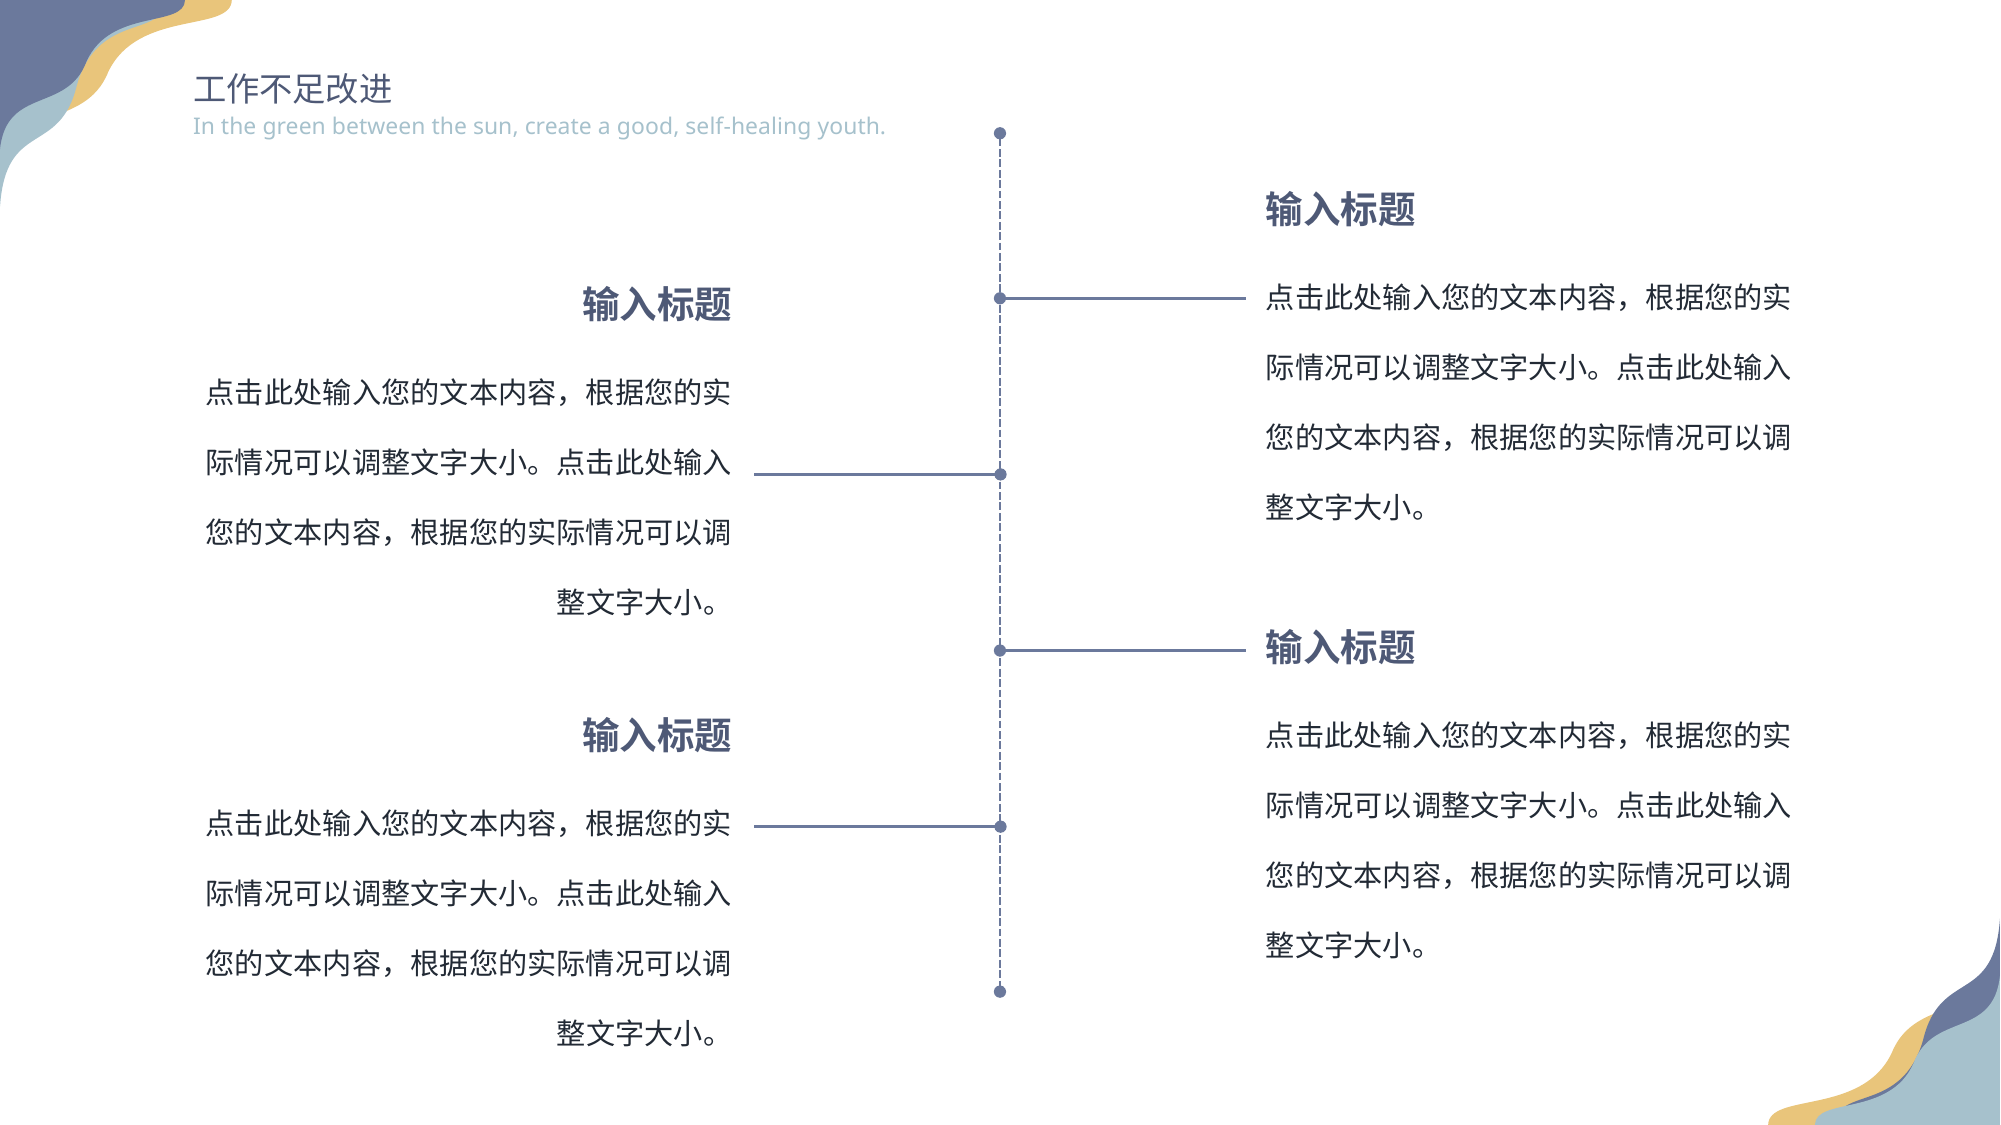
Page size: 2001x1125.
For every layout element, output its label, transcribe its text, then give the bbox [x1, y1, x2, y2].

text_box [178, 61, 967, 148]
text_box 点击此处输入您的文本内容，根据您的实际情况可以调整文字大小。点击此处输入您的文本内容，根据您的实际情况可以调整文字大小。 [164, 763, 747, 1058]
text_box 点击此处输入您的文本内容，根据您的实际情况可以调整文字大小。点击此处输入您的文本内容，根据您的实际情况可以调整文字大小。 [1251, 675, 1817, 970]
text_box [1768, 918, 2000, 1125]
text_box 点击此处输入您的文本内容，根据您的实际情况可以调整文字大小。点击此处输入您的文本内容，根据您的实际情况可以调整文字大小。 [1251, 237, 1817, 532]
text_box 点击此处输入您的文本内容，根据您的实际情况可以调整文字大小。点击此处输入您的文本内容，根据您的实际情况可以调整文字大小。 [164, 331, 747, 627]
text_box 输入标题 [510, 704, 747, 763]
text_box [0, 0, 232, 207]
text_box 输入标题 [510, 273, 747, 331]
text_box 输入标题 [1251, 178, 1488, 237]
text_box 输入标题 [1251, 616, 1488, 675]
